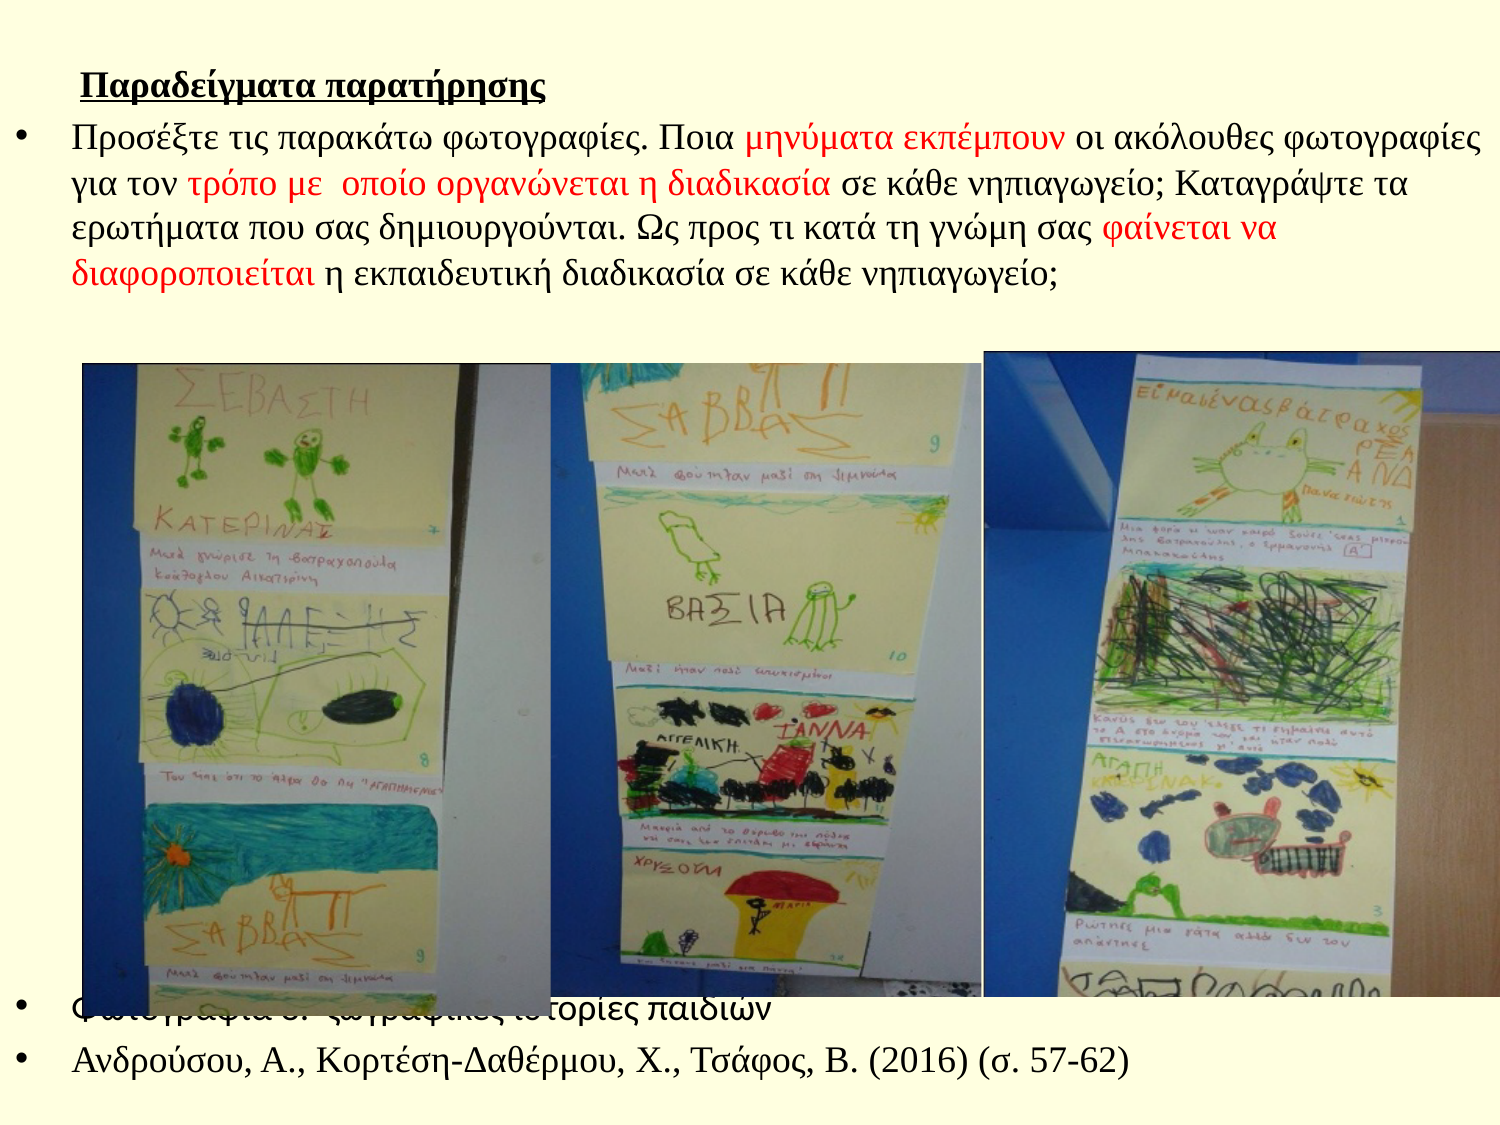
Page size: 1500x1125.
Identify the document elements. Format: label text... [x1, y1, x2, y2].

picture [81, 362, 982, 1016]
picture [983, 351, 1500, 997]
list Παραδείγματα παρατήρησης Προσέξτε τις παρακάτω φωτογραφίες. Ποια μηνύματα εκπέμπουν οι ακόλουθες φωτογραφίες για τον τρόπο με οποίο οργανώνεται η διαδικασία σε κάθε νηπιαγωγείο; Καταγράψτε τα ερωτήματα που σας δημιουργούνται. Ως προς τι κατά τη γνώμη σας φαίνεται να διαφοροποιείται η εκπαιδευτική διαδικασία σε κάθε νηπιαγωγείο; Φωτογραφία 8: ζωγραφικές ιστορίες παιδιών Ανδρούσου, Α., Κορτέση-Δαθέρμου, Χ., Τσάφος, Β. (2016) (σ. 57-62) [0, 0, 1500, 1125]
